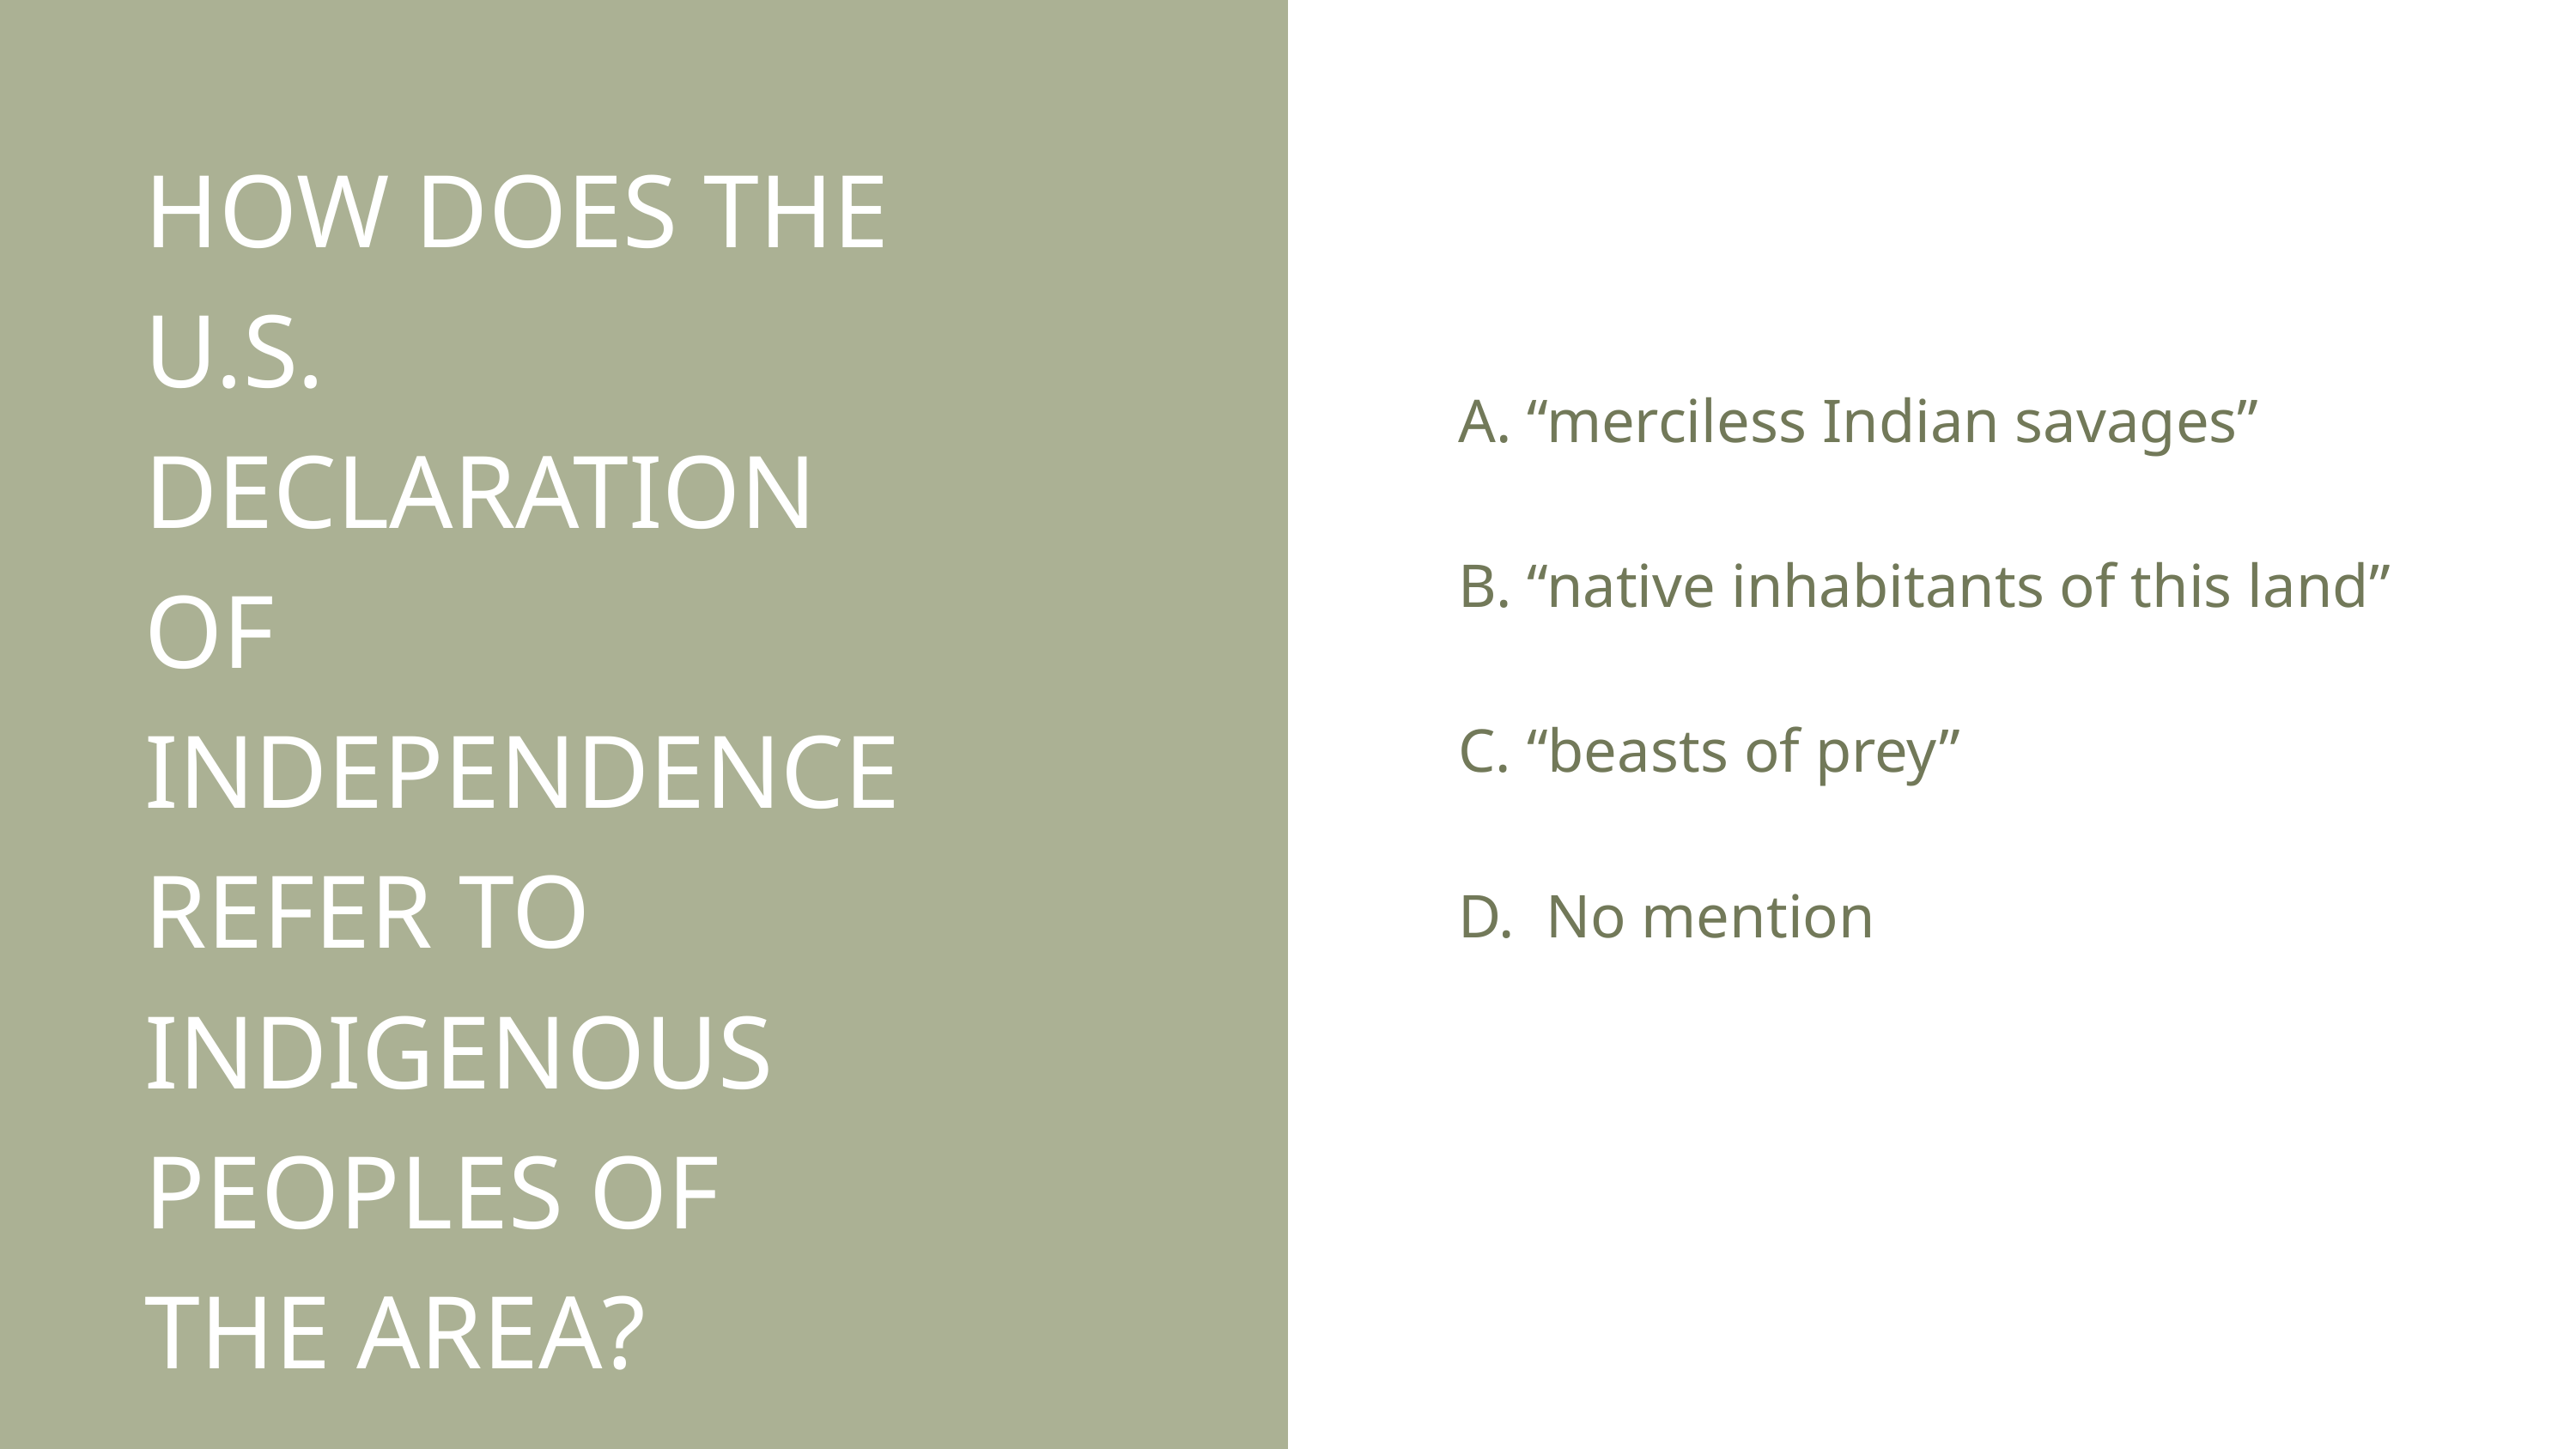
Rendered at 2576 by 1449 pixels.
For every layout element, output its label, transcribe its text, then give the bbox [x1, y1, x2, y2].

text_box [0, 0, 1289, 1449]
text_box A. “merciless Indian savages” B. “native inhabitants of this land” C. “beasts of prey” D. No mention [1458, 371, 2399, 1009]
